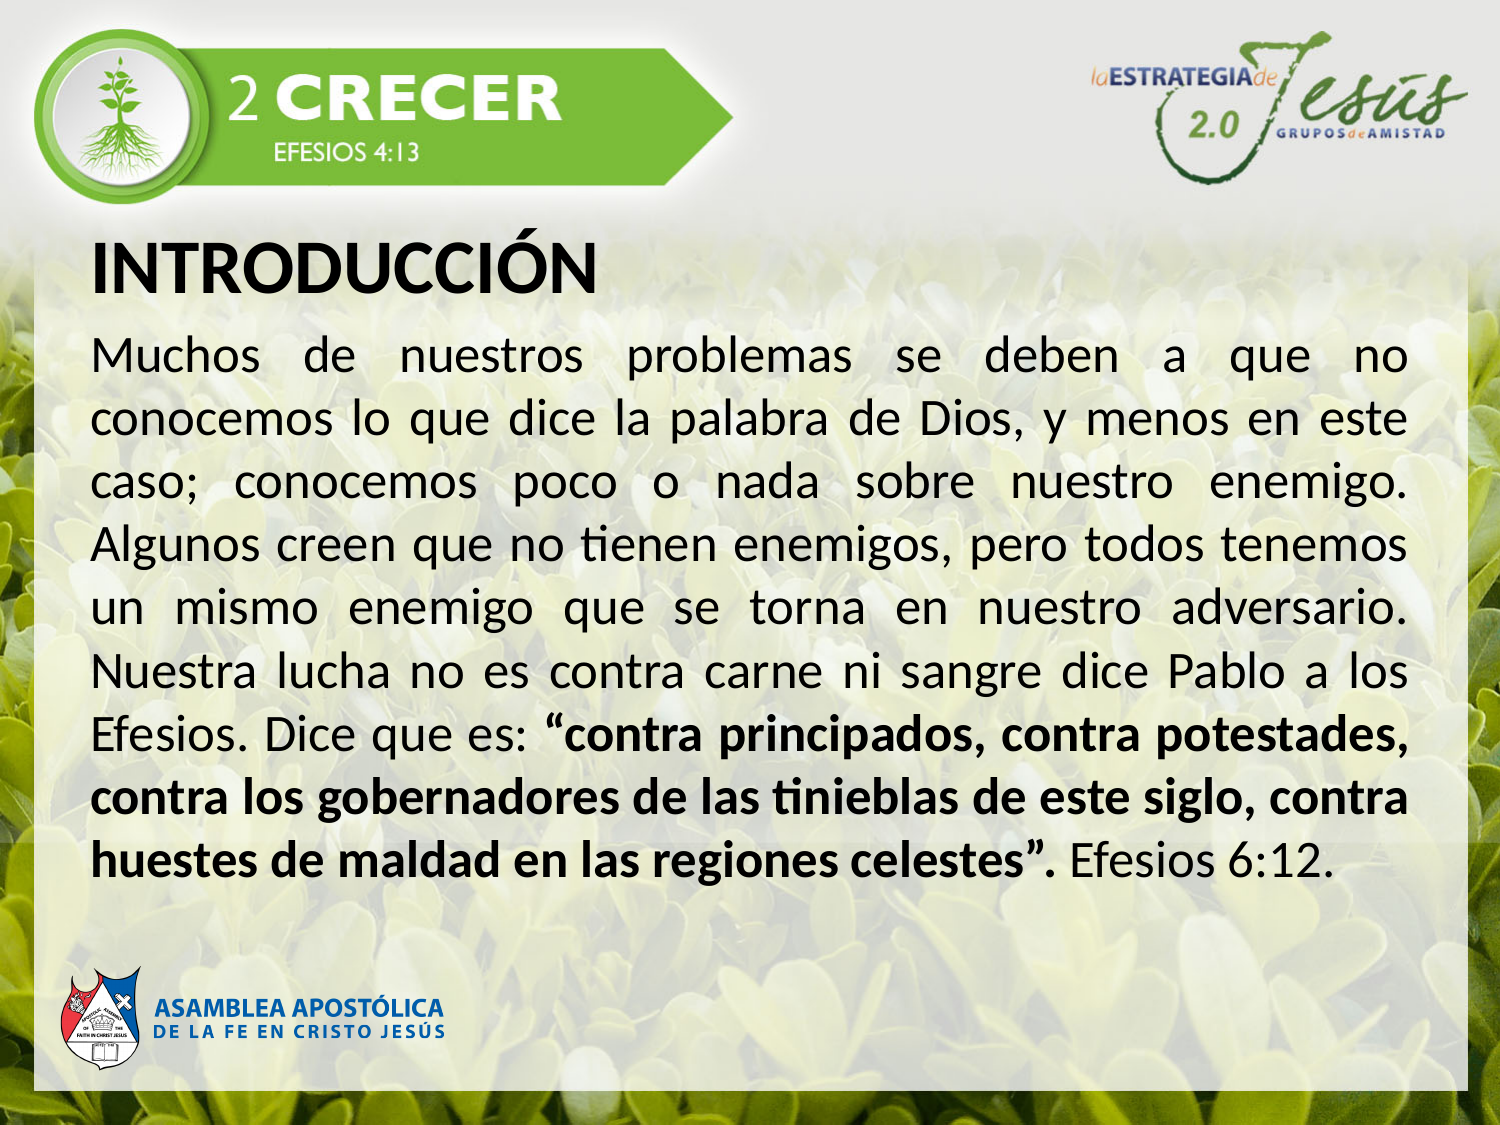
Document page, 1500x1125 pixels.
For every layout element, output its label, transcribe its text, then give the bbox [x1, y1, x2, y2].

picture [0, 0, 1500, 1125]
list INTRODUCCIÓN Muchos de nuestros problemas se deben a que no conocemos lo que dice la palabra de Dios, y menos en este caso; conocemos poco o nada sobre nuestro enemigo. Algunos creen que no tienen enemigos, pero todos tenemos un mismo enemigo que se torna en nuestro adversario. Nuestra lucha no es contra carne ni sangre dice Pablo a los Efesios. Dice que es: “contra principados, contra potestades, contra los gobernadores de las tinieblas de este siglo, contra huestes de maldad en las regiones celestes”. Efesios 6:12. [75, 208, 1425, 952]
